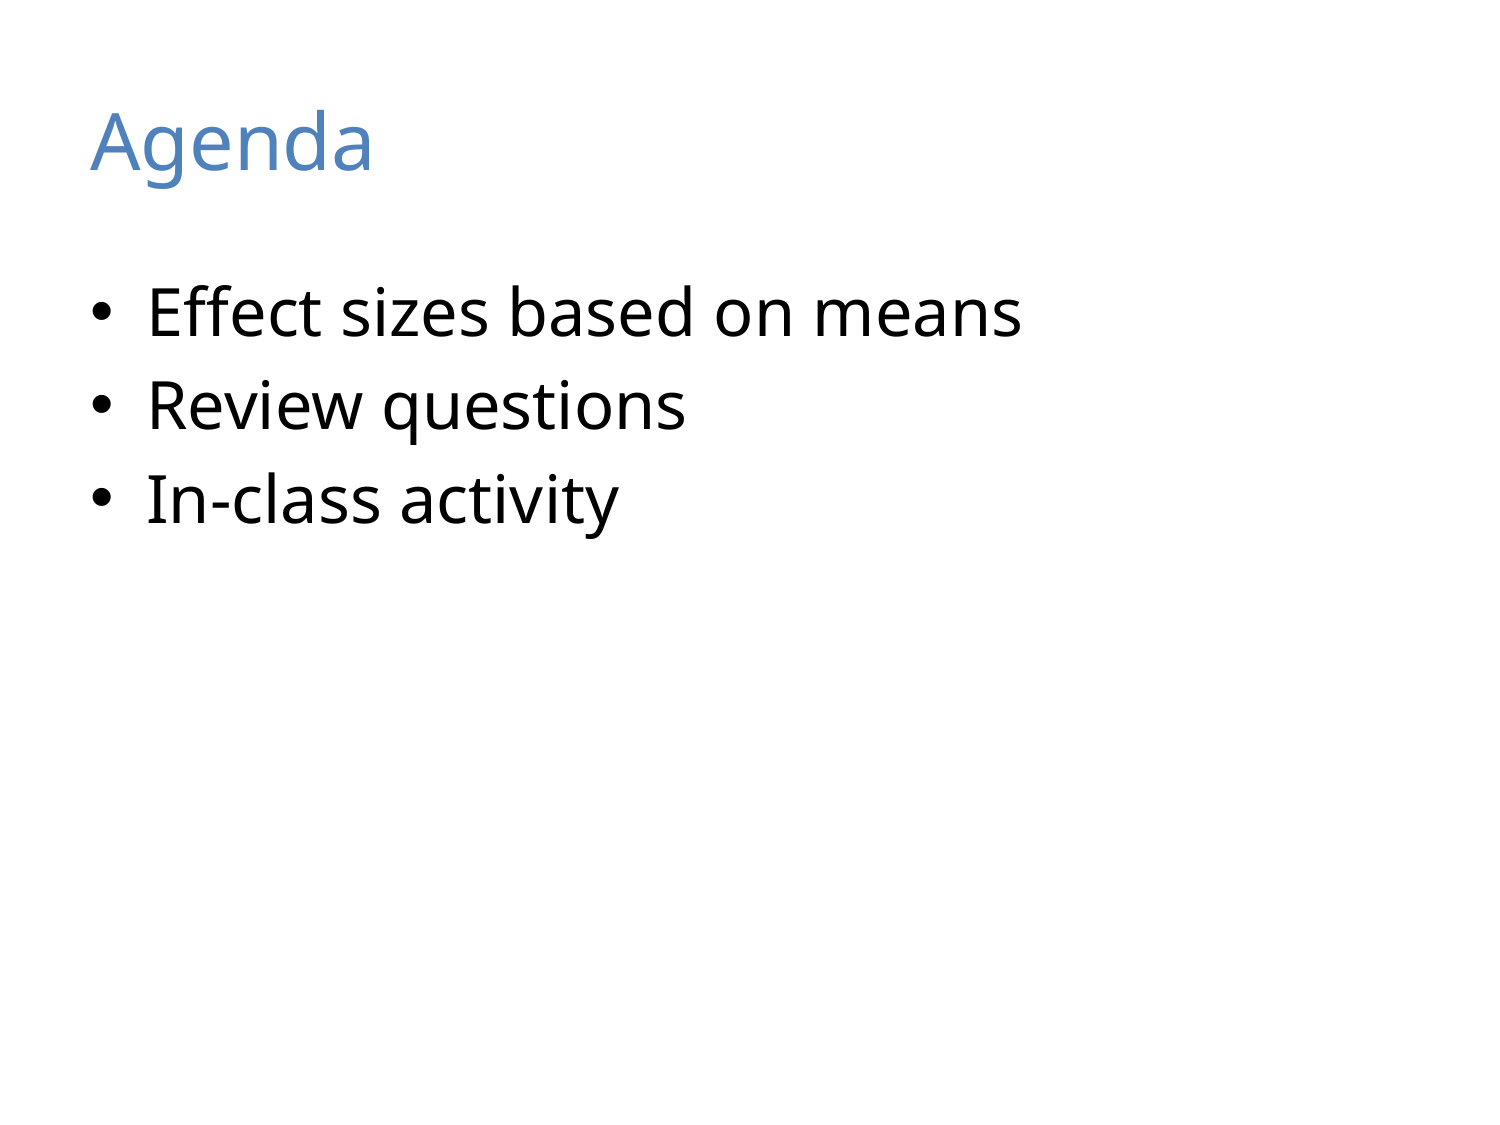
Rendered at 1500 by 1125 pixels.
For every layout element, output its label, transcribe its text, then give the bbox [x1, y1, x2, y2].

title Agenda [75, 45, 1425, 233]
list Effect sizes based on means Review questions In-class activity [75, 262, 1425, 1005]
